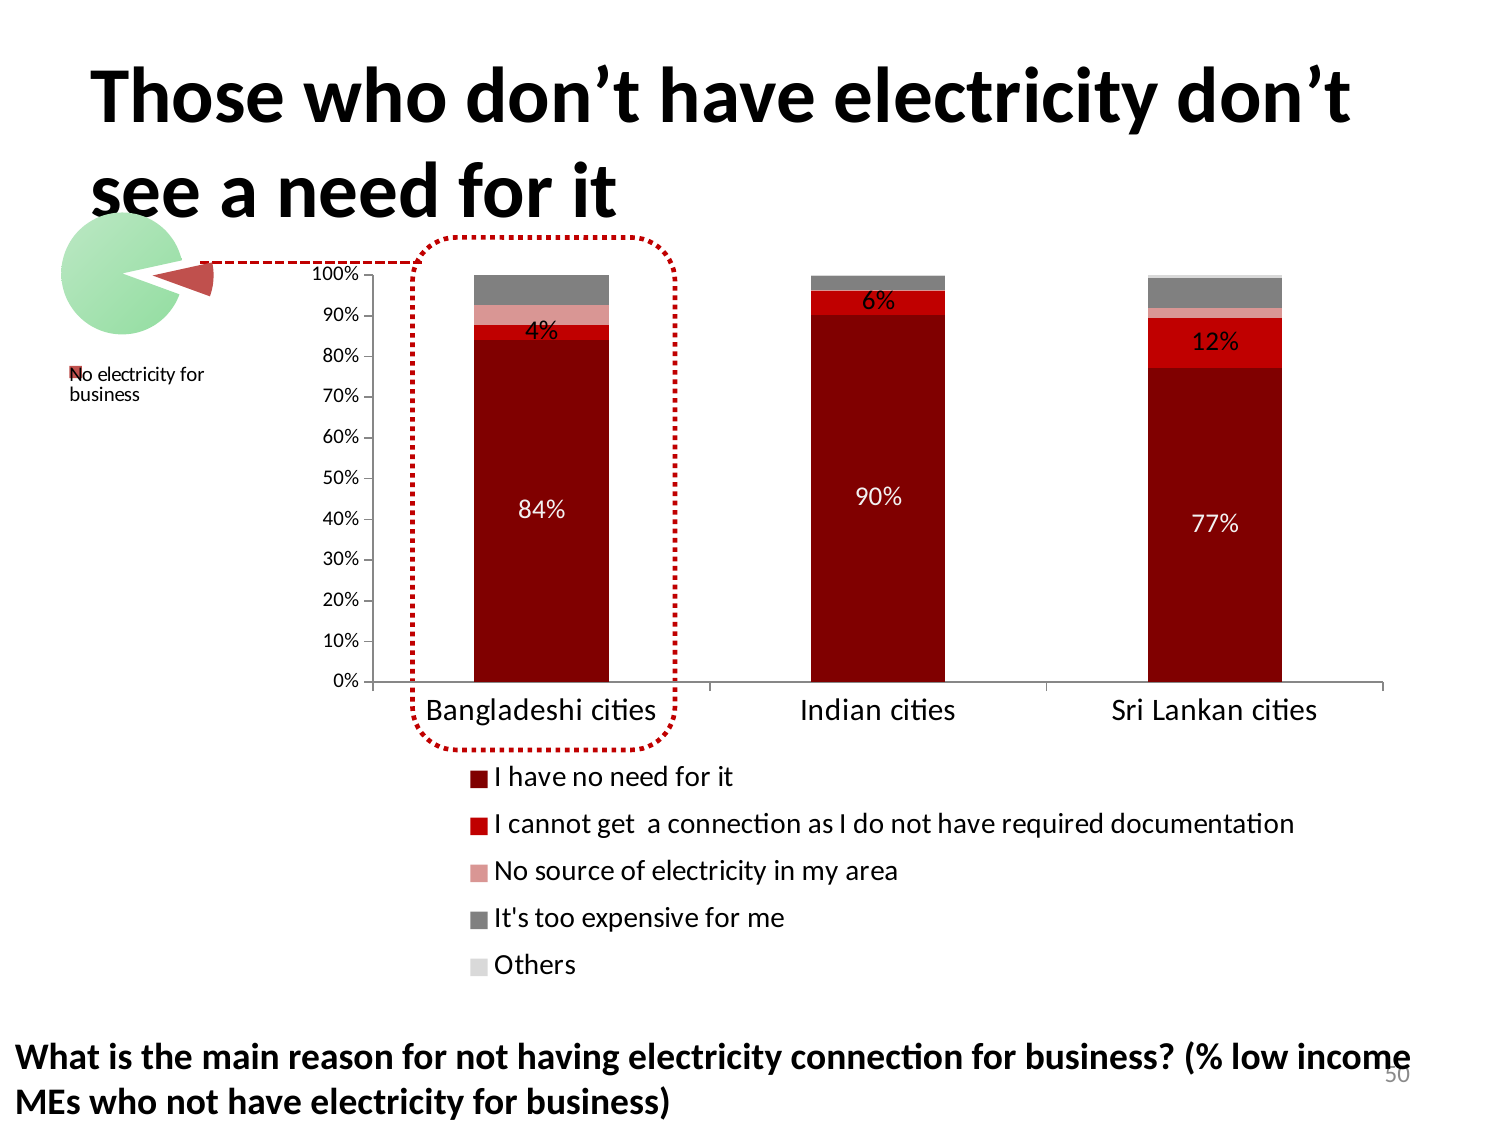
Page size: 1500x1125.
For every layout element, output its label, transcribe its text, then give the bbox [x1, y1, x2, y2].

text_box [417, 235, 671, 260]
chart [49, 193, 226, 407]
slide_number 50 [1074, 1042, 1425, 1103]
text_box What is the main reason for not having electricity connection for business? (% low income MEs who not have electricity for business) [0, 1024, 1500, 1125]
chart [287, 262, 1401, 1013]
title Those who don’t have electricity don’t see a need for it [75, 45, 1425, 233]
